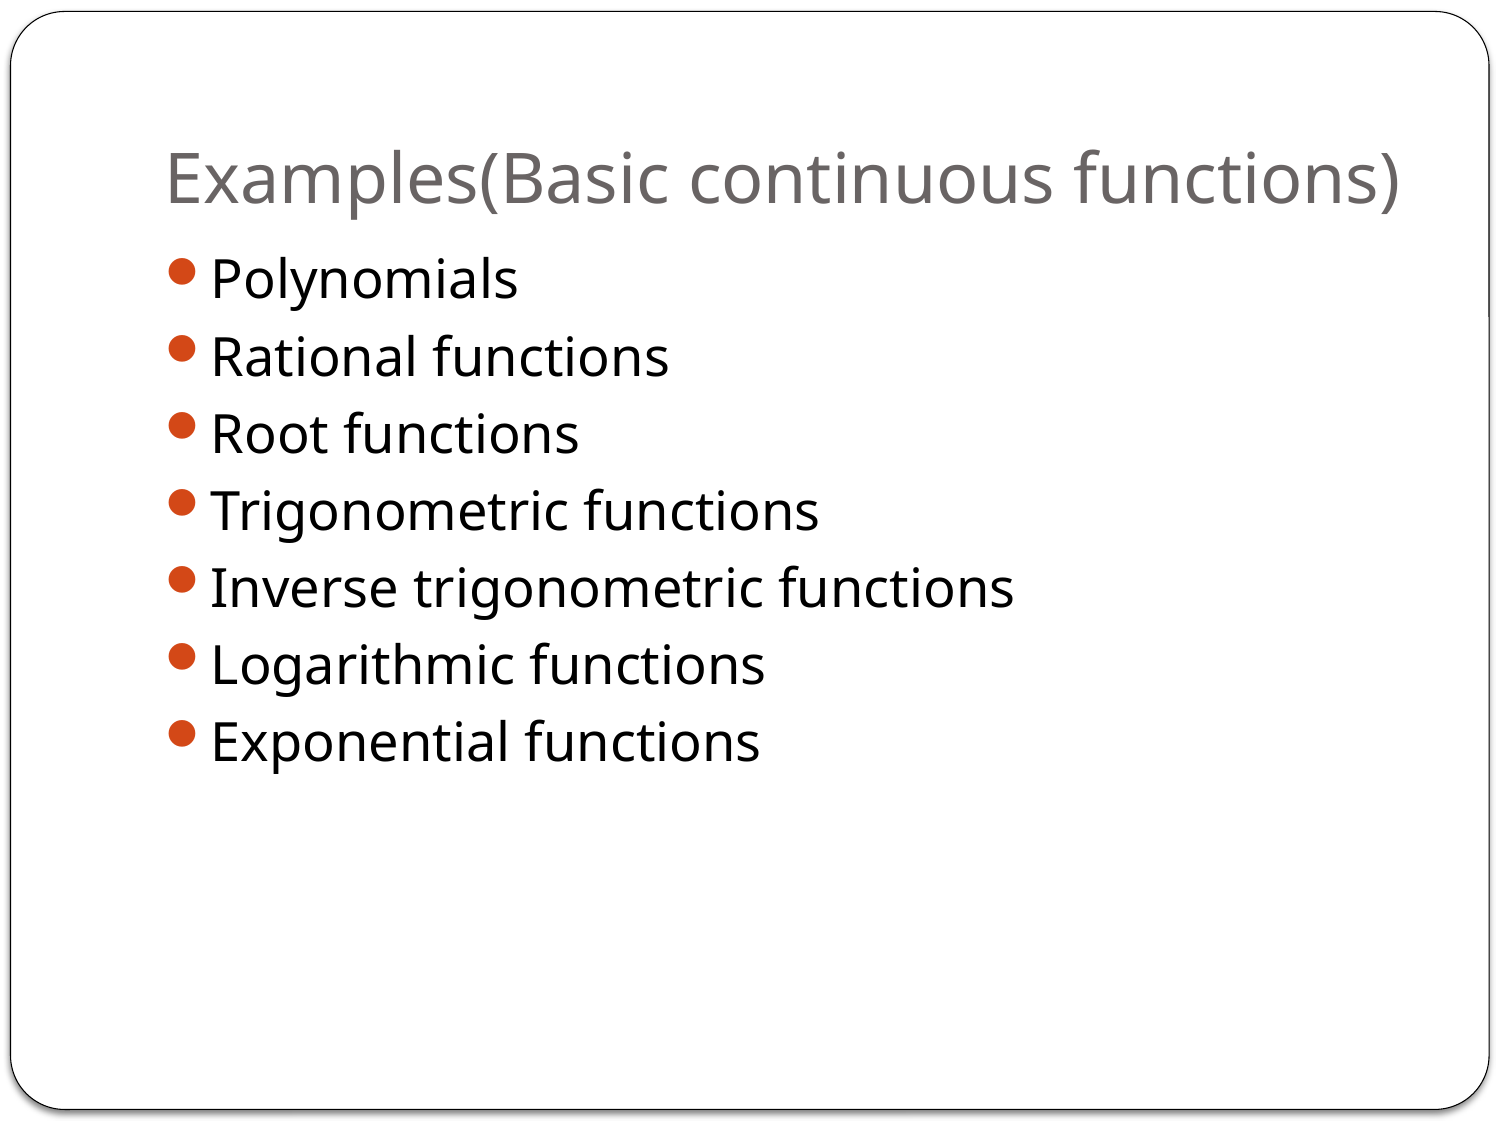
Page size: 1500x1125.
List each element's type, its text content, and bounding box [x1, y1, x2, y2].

title Examples(Basic continuous functions) [150, 45, 1425, 233]
list Polynomials Rational functions Root functions Trigonometric functions Inverse trigonometric functions Logarithmic functions Exponential functions [150, 237, 1425, 988]
